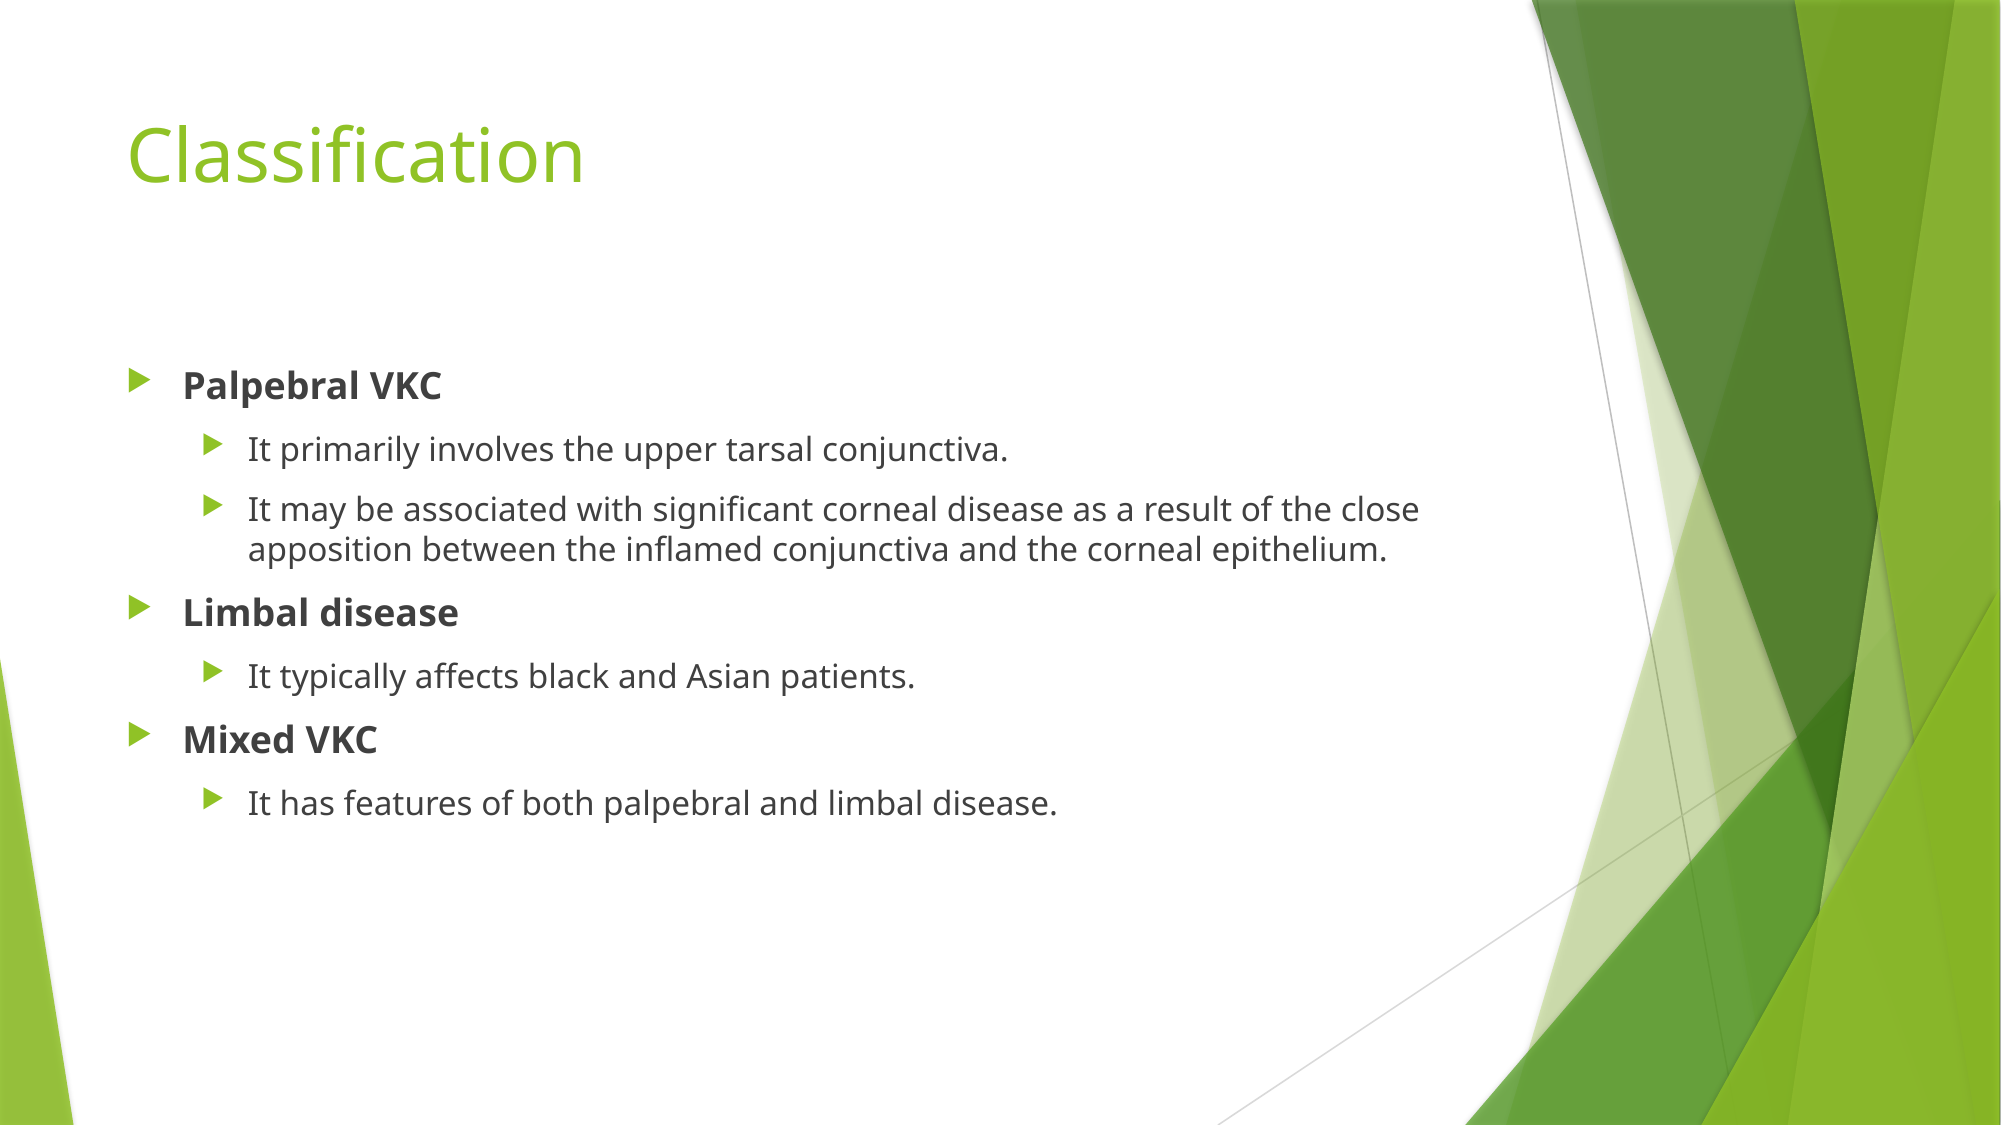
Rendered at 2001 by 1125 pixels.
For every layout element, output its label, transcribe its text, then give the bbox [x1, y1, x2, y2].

title Classification [111, 99, 1522, 317]
list Palpebral VKC It primarily involves the upper tarsal conjunctiva. It may be associated with significant corneal disease as a result of the close apposition between the inflamed conjunctiva and the corneal epithelium. Limbal disease It typically affects black and Asian patients. Mixed VKC It has features of both palpebral and limbal disease. [111, 354, 1522, 992]
